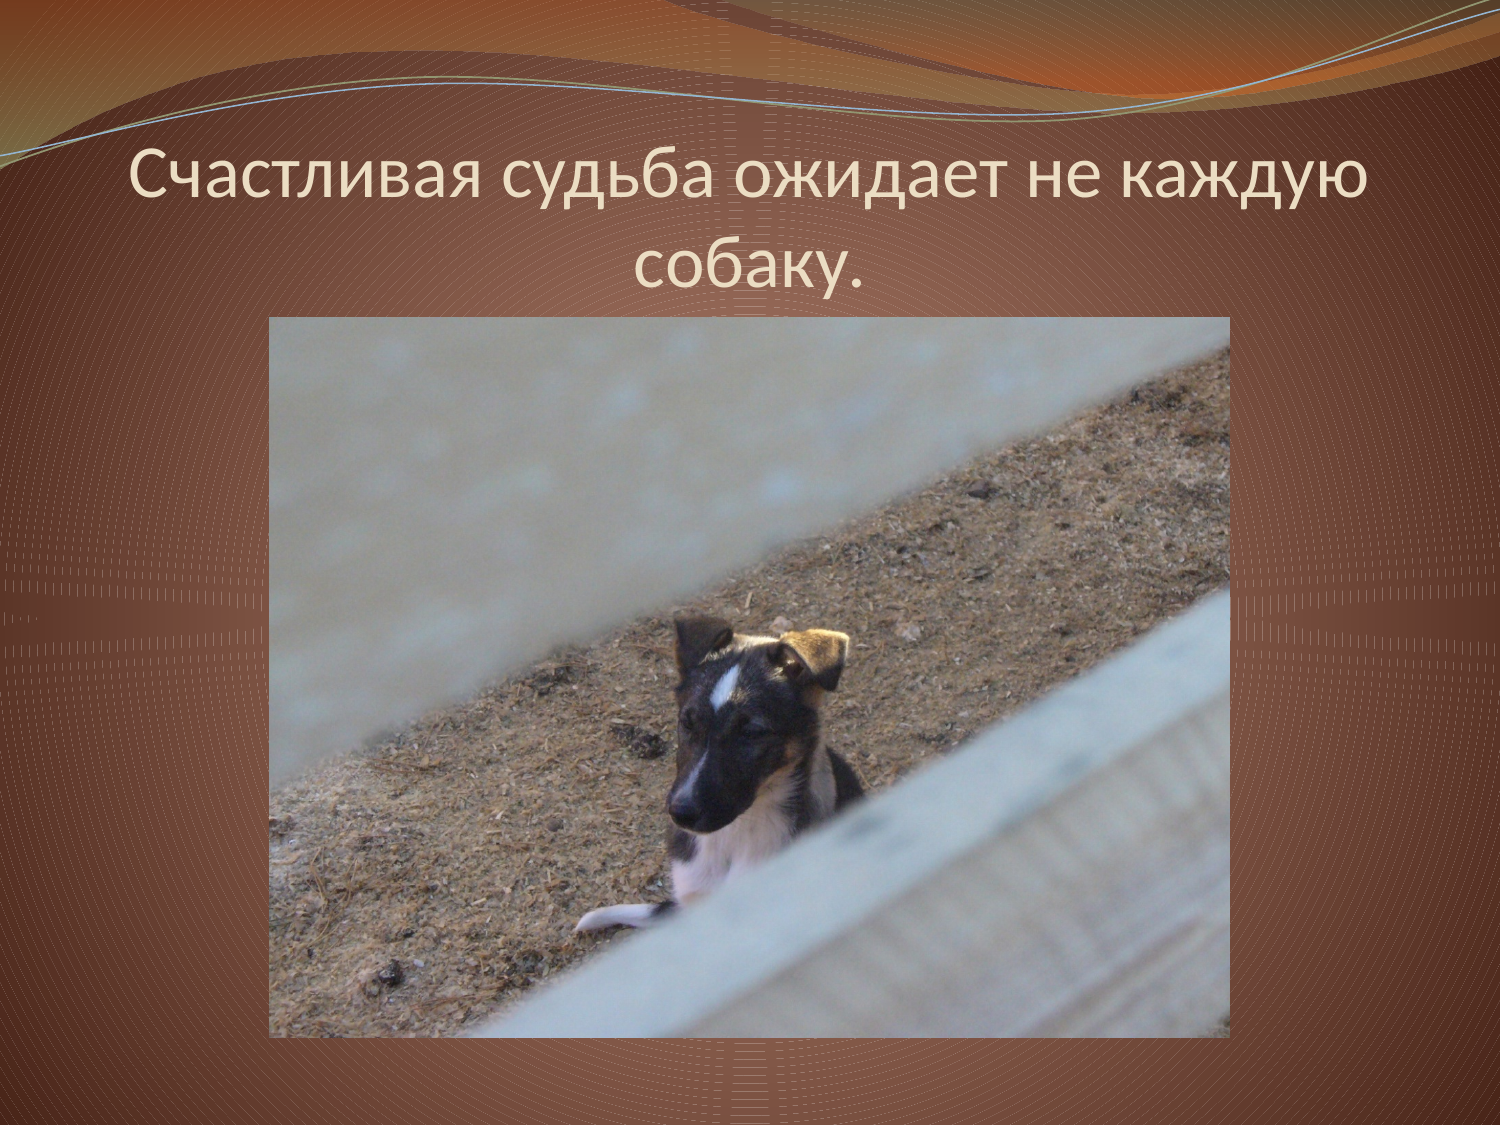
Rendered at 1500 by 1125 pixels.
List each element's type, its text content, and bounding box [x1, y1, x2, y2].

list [269, 317, 1231, 1038]
title Счастливая судьба ожидает не каждую собаку. [75, 115, 1425, 303]
